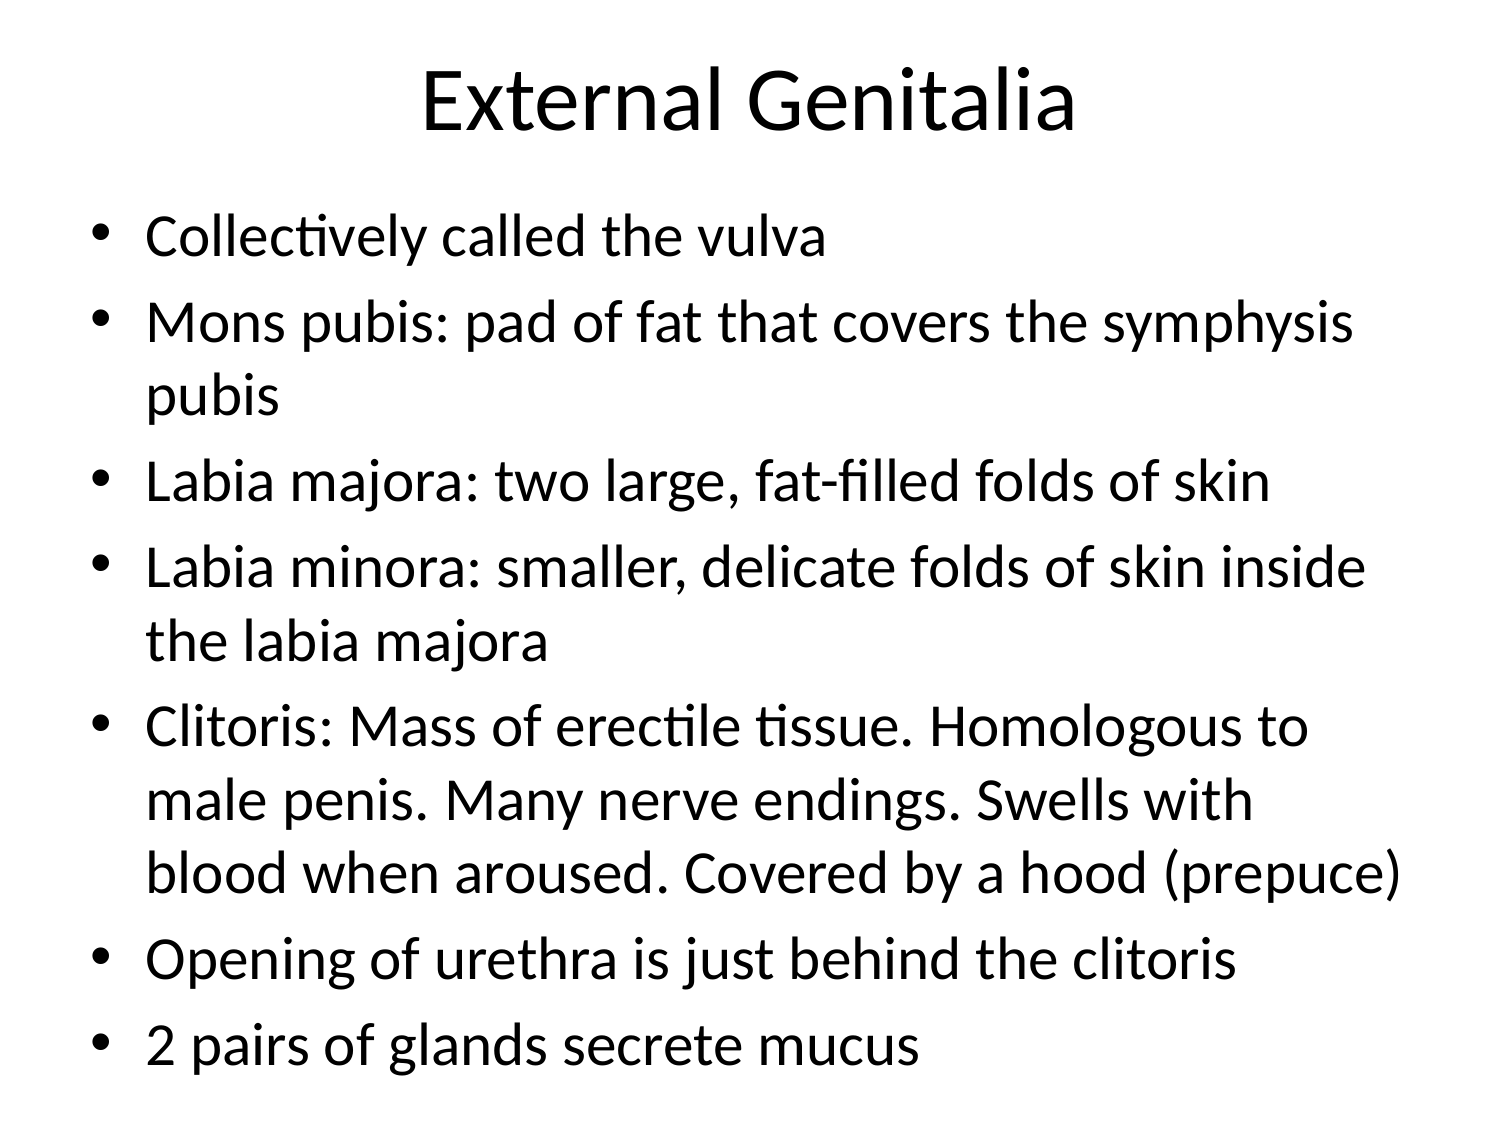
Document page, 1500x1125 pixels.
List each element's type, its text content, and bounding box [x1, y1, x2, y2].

title External Genitalia [75, 0, 1425, 187]
list Collectively called the vulva Mons pubis: pad of fat that covers the symphysis pubis Labia majora: two large, fat-filled folds of skin Labia minora: smaller, delicate folds of skin inside the labia majora Clitoris: Mass of erectile tissue. Homologous to male penis. Many nerve endings. Swells with blood when aroused. Covered by a hood (prepuce) Opening of urethra is just behind the clitoris 2 pairs of glands secrete mucus [75, 187, 1425, 1125]
